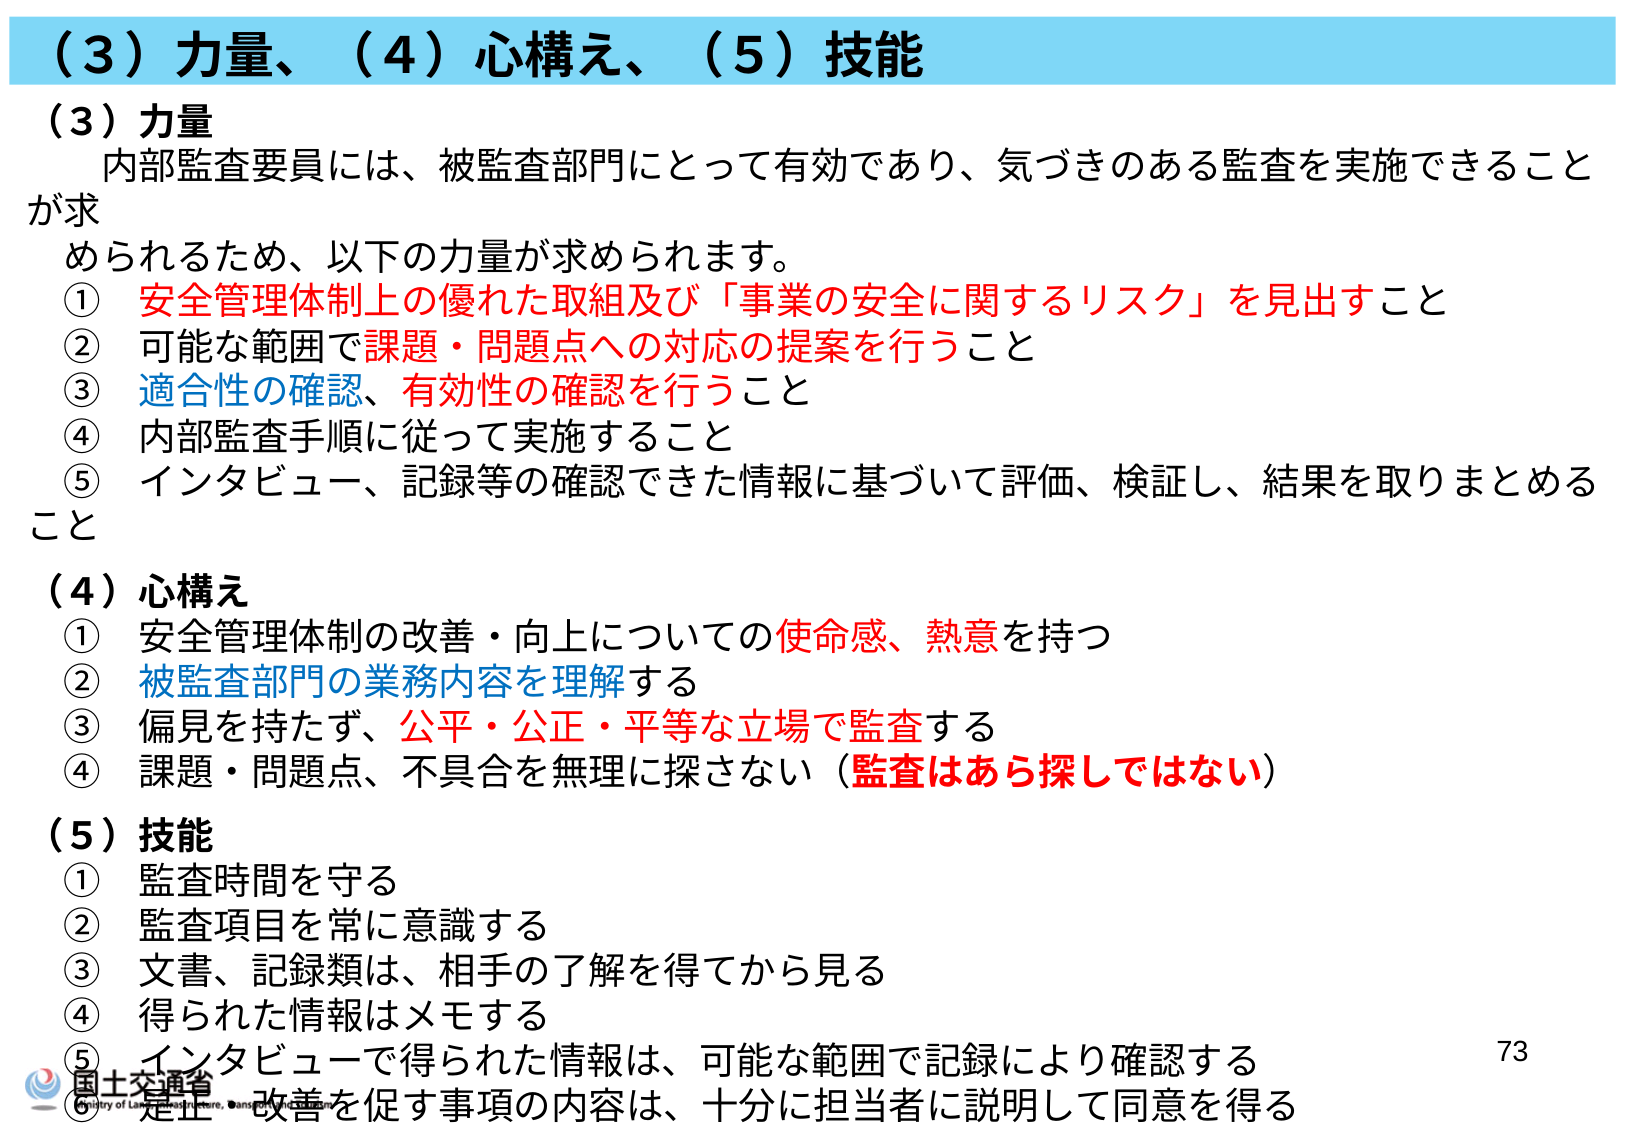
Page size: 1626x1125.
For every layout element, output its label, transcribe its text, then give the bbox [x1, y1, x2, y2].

picture [25, 1068, 333, 1111]
text_box （３）力量 内部監査要員には、被監査部門にとって有効であり、気づきのある監査を実施できることが求 められるため、以下の力量が求められます。 ① 安全管理体制上の優れた取組及び「事業の安全に関するリスク」を見出すこと ② 可能な範囲で課題・問題点への対応の提案を行うこと ③ 適合性の確認、有効性の確認を行うこと ④ 内部監査手順に従って実施すること ⑤ インタビュー、記録等の確認できた情報に基づいて評価、検証し、結果を取りまとめること （４）心構え ① 安全管理体制の改善・向上についての使命感、熱意を持つ ② 被監査部門の業務内容を理解する ③ 偏見を持たず、公平・公正・平等な立場で監査する ④ 課題・問題点、不具合を無理に探さない（監査はあら探しではない） （５）技能 ① 監査時間を守る ② 監査項目を常に意識する ③ 文書、記録類は、相手の了解を得てから見る ④ 得られた情報はメモする ⑤ インタビューで得られた情報は、可能な範囲で記録により確認する ⑥ 是正・改善を促す事項の内容は、十分に担当者に説明して同意を得る [11, 90, 1616, 1125]
text_box （３）力量、（４）心構え、（５）技能 [9, 16, 1616, 85]
